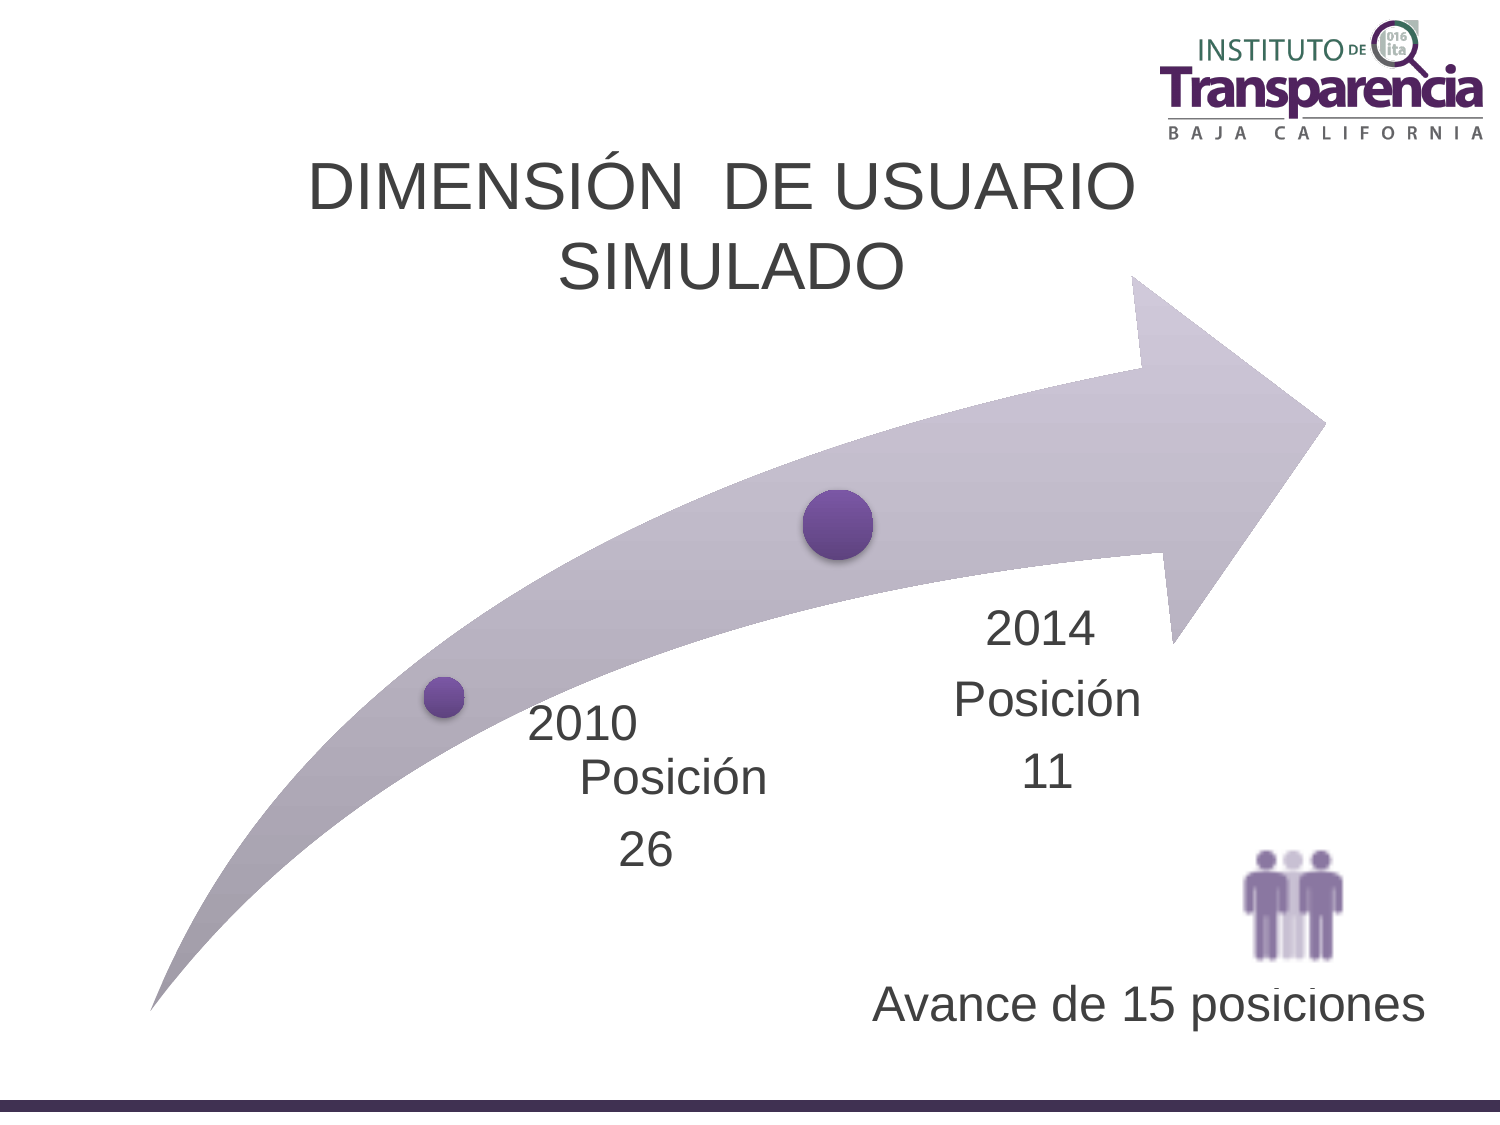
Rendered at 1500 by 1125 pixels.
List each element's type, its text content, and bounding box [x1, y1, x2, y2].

text_box DIMENSIÓN DE USUARIO SIMULADO [76, 135, 1388, 274]
picture [1198, 833, 1400, 988]
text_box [52, 276, 1424, 1012]
text_box Avance de 15 posiciones [253, 964, 1459, 1039]
picture [1160, 18, 1483, 144]
